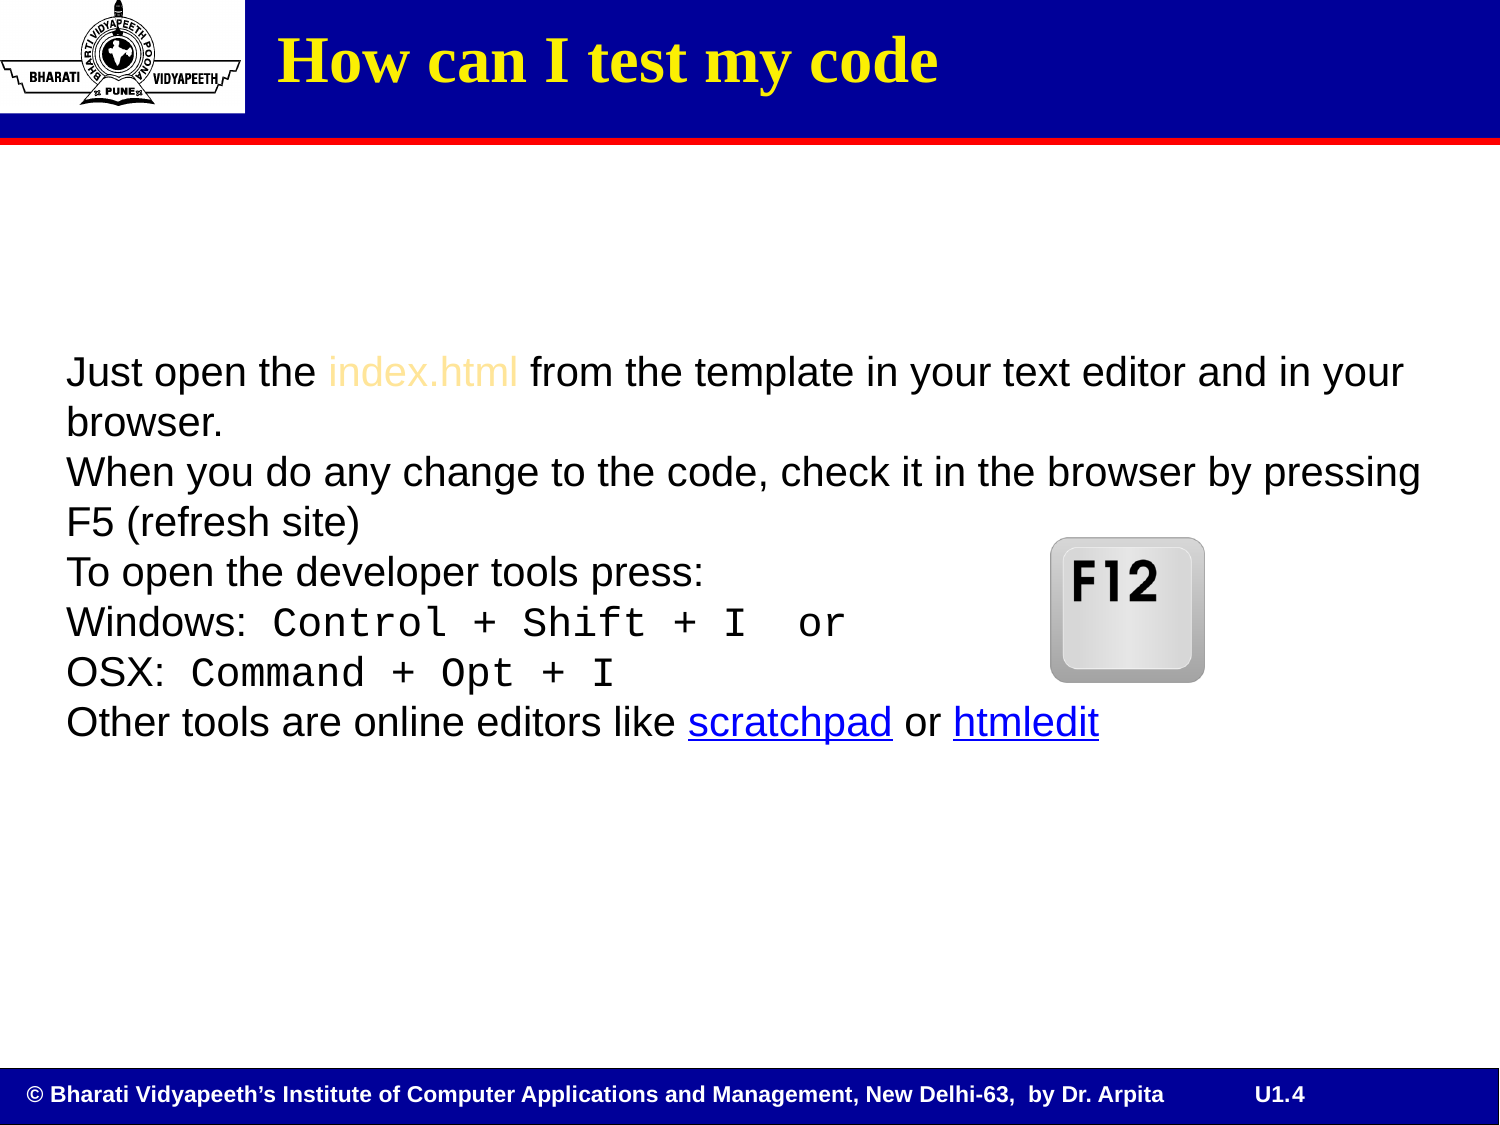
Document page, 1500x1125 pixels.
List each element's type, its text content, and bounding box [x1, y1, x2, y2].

picture [0, 0, 241, 106]
list Just open the index.html from the template in your text editor and in your browser. When you do any change to the code, check it in the browser by pressing F5 (refresh site) To open the developer tools press: Windows: Control + Shift + I or OSX: Command + Opt + I Other tools are online editors like scratchpad or htmledit [50, 329, 1450, 891]
title How can I test my code [262, 0, 1500, 95]
picture [1049, 536, 1205, 683]
